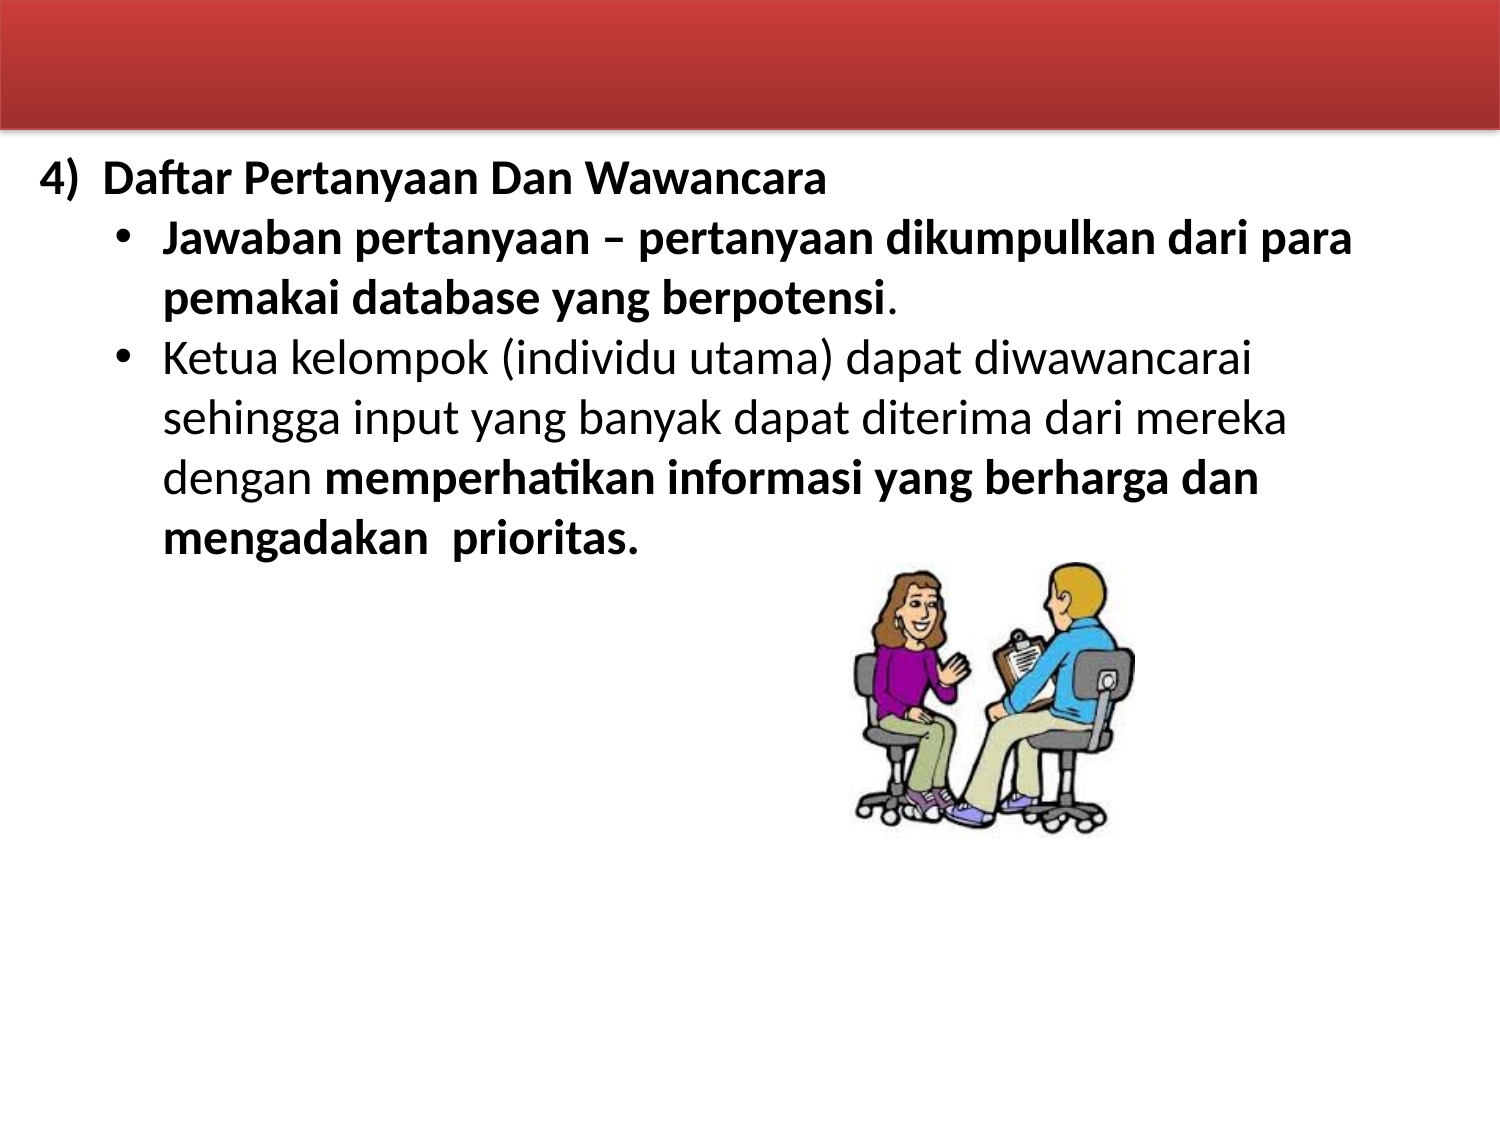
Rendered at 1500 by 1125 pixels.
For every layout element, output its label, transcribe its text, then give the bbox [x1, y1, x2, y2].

text_box [0, 0, 1500, 130]
picture [849, 562, 1135, 838]
text_box 4) Daftar Pertanyaan Dan Wawancara Jawaban pertanyaan – pertanyaan dikumpulkan dari para pemakai database yang berpotensi. Ketua kelompok (individu utama) dapat diwawancarai sehingga input yang banyak dapat diterima dari mereka dengan memperhatikan informasi yang berharga dan mengadakan prioritas. [24, 137, 1438, 573]
